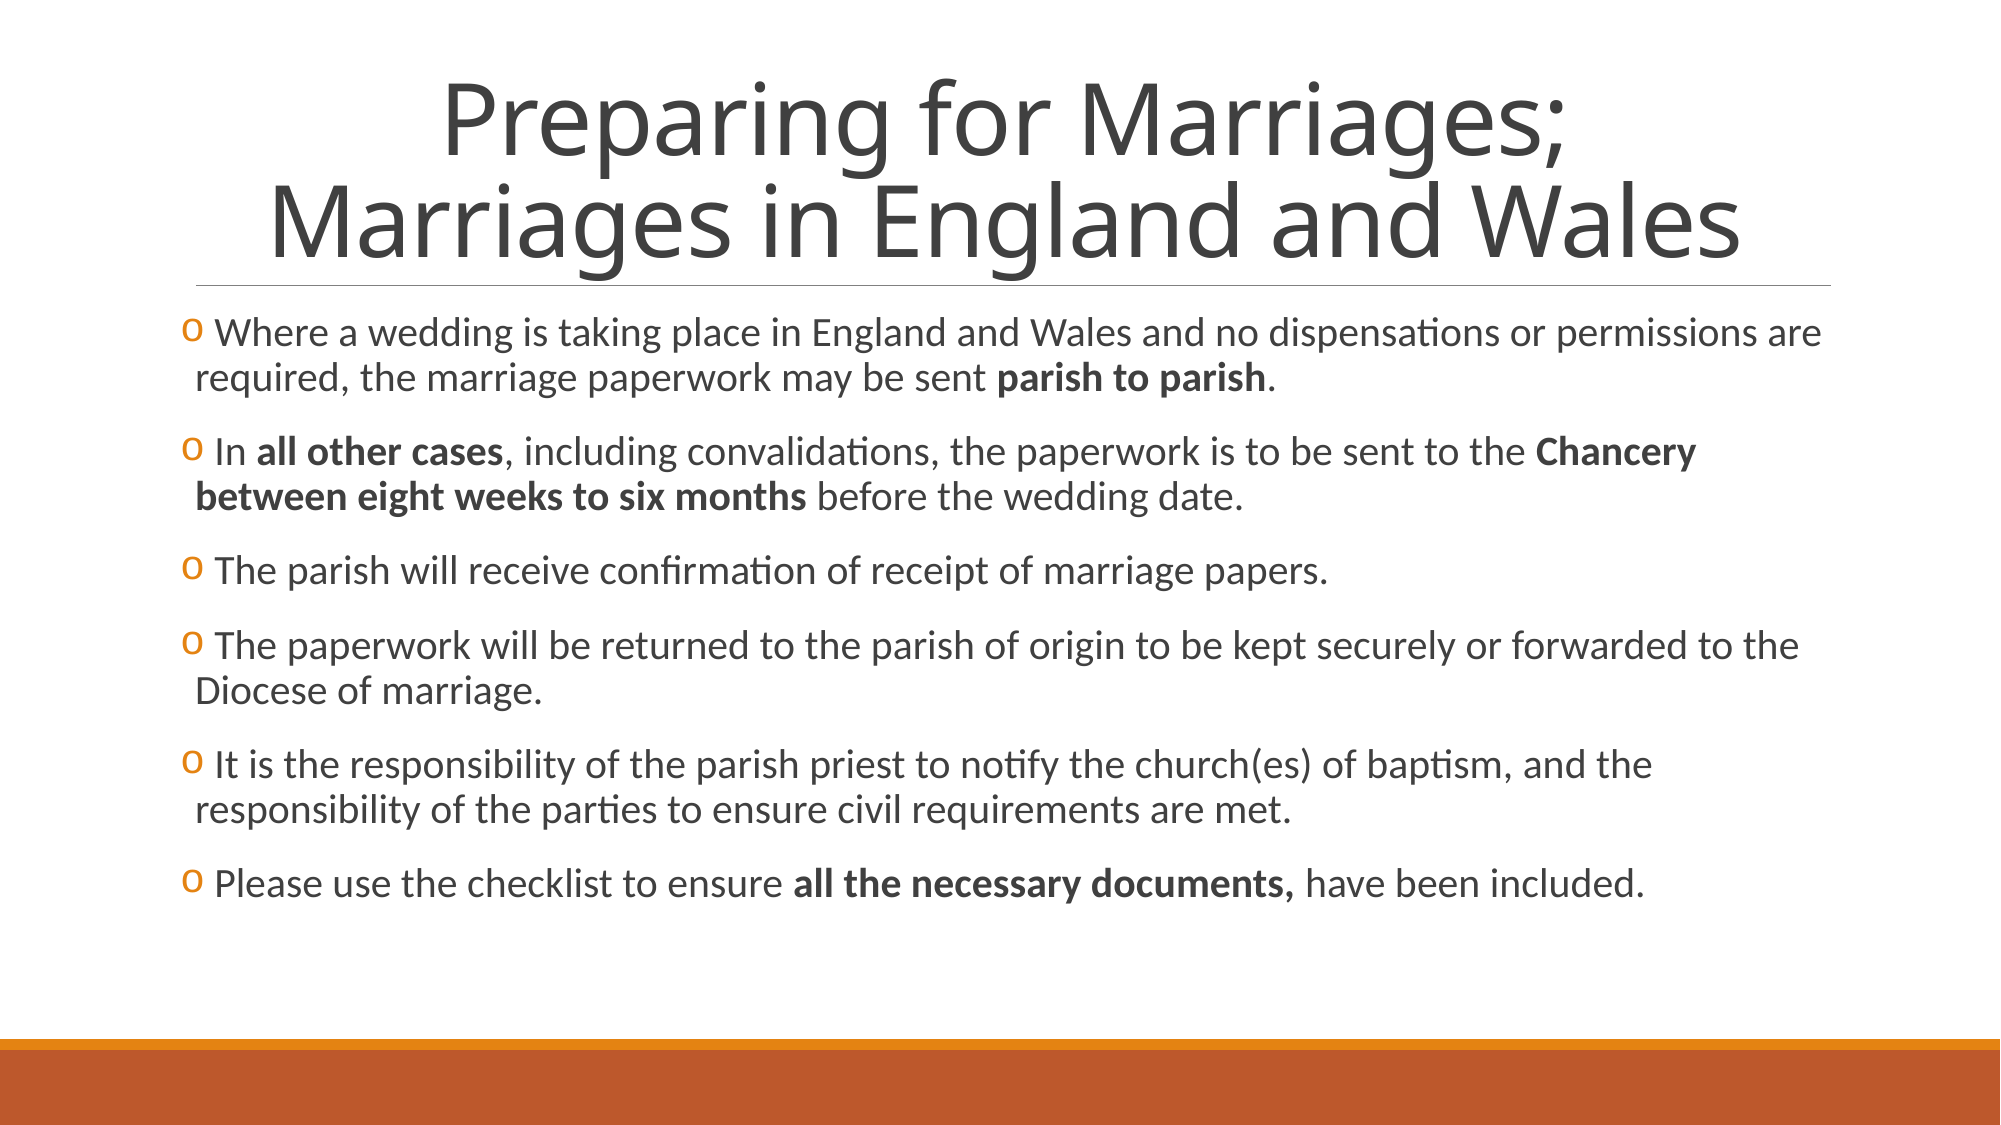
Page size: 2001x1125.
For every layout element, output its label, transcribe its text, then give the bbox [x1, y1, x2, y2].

title Preparing for Marriages; Marriages in England and Wales [180, 47, 1830, 285]
list Where a wedding is taking place in England and Wales and no dispensations or permissions are required, the marriage paperwork may be sent parish to parish. In all other cases, including convalidations, the paperwork is to be sent to the Chancery between eight weeks to six months before the wedding date. The parish will receive confirmation of receipt of marriage papers. The paperwork will be returned to the parish of origin to be kept securely or forwarded to the Diocese of marriage. It is the responsibility of the parish priest to notify the church(es) of baptism, and the responsibility of the parties to ensure civil requirements are met. Please use the checklist to ensure all the necessary documents, have been included. [180, 302, 1830, 1002]
